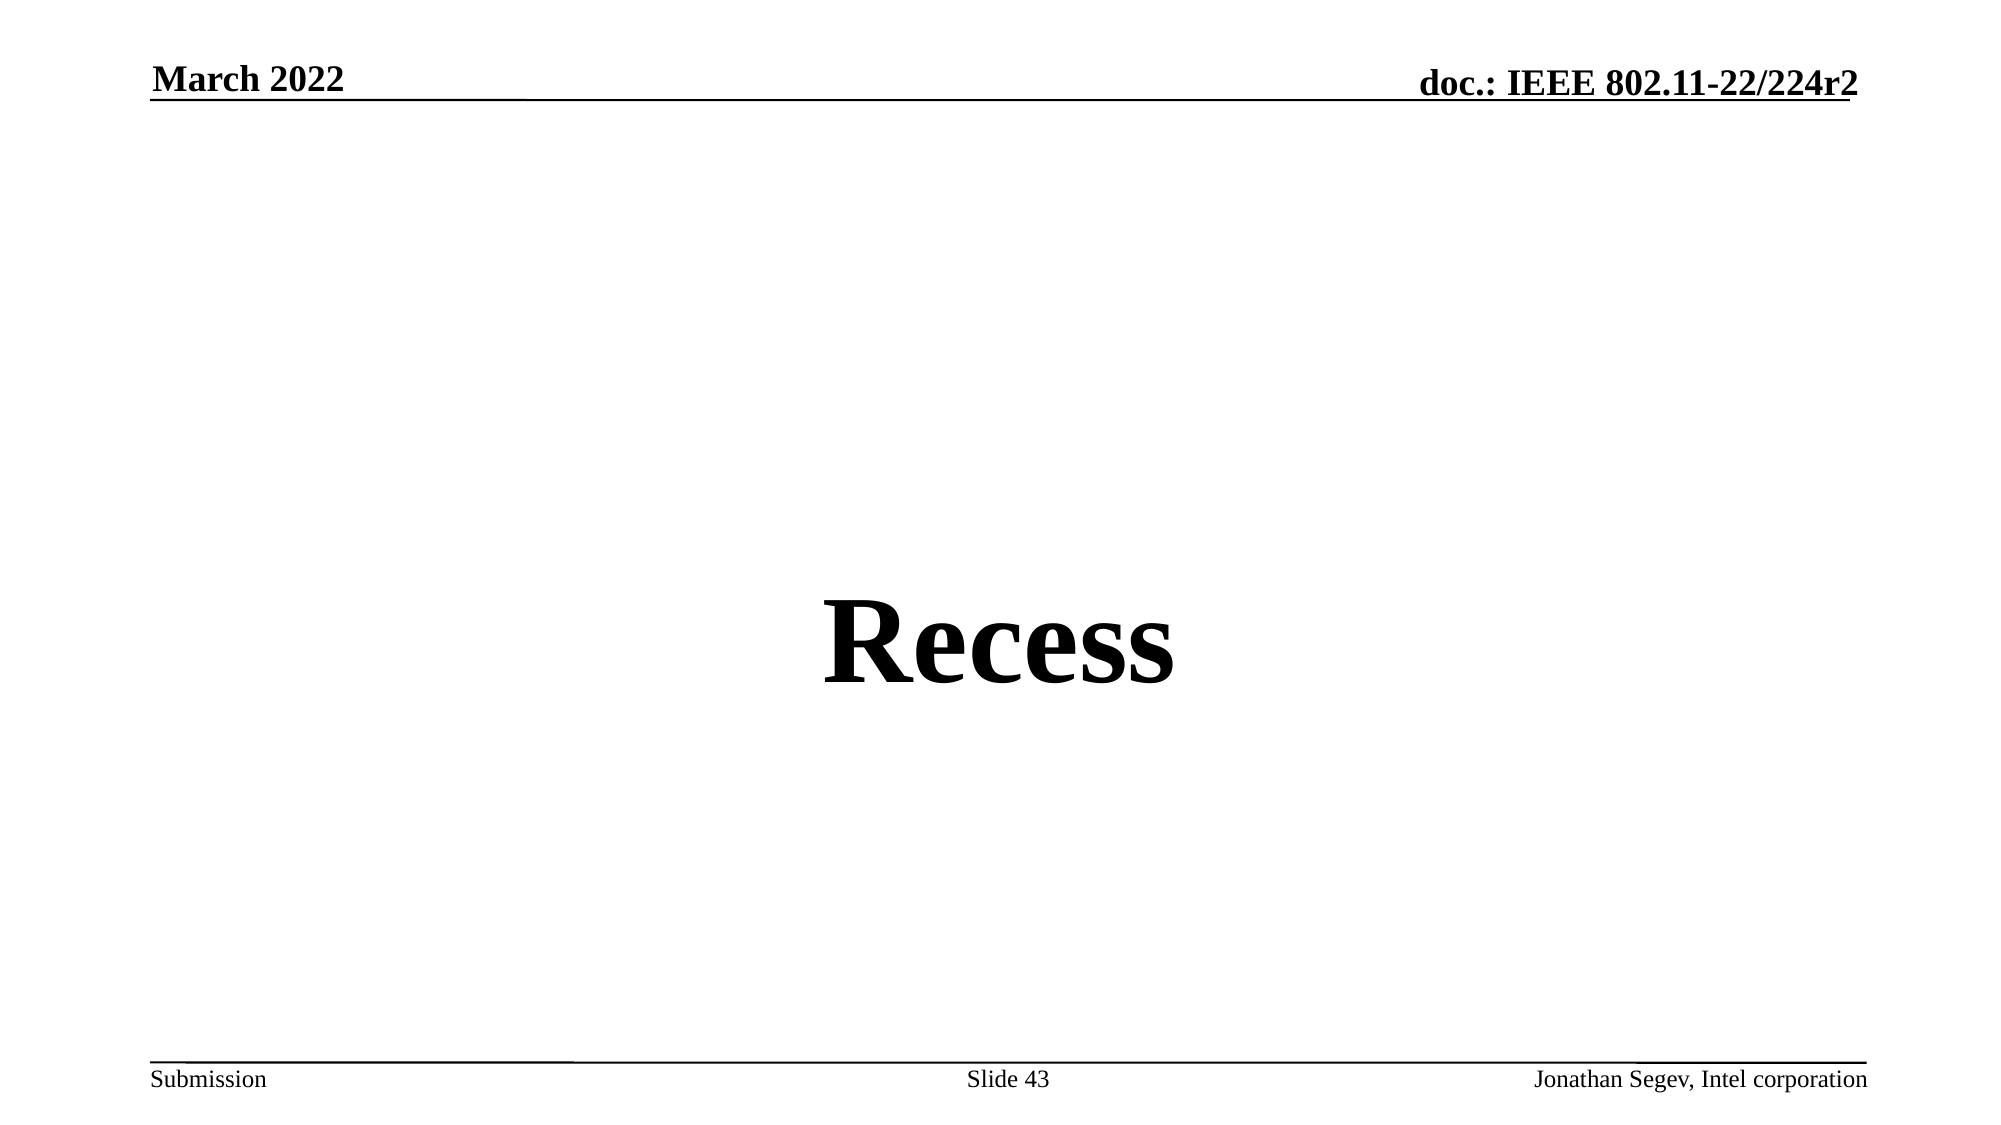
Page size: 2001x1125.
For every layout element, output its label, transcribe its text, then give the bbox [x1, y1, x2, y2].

footer Jonathan Segev, Intel corporation [1171, 1061, 1869, 1093]
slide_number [152, 54, 563, 100]
list Recess [149, 324, 1850, 1000]
slide_number Slide 43 [950, 1061, 1067, 1123]
